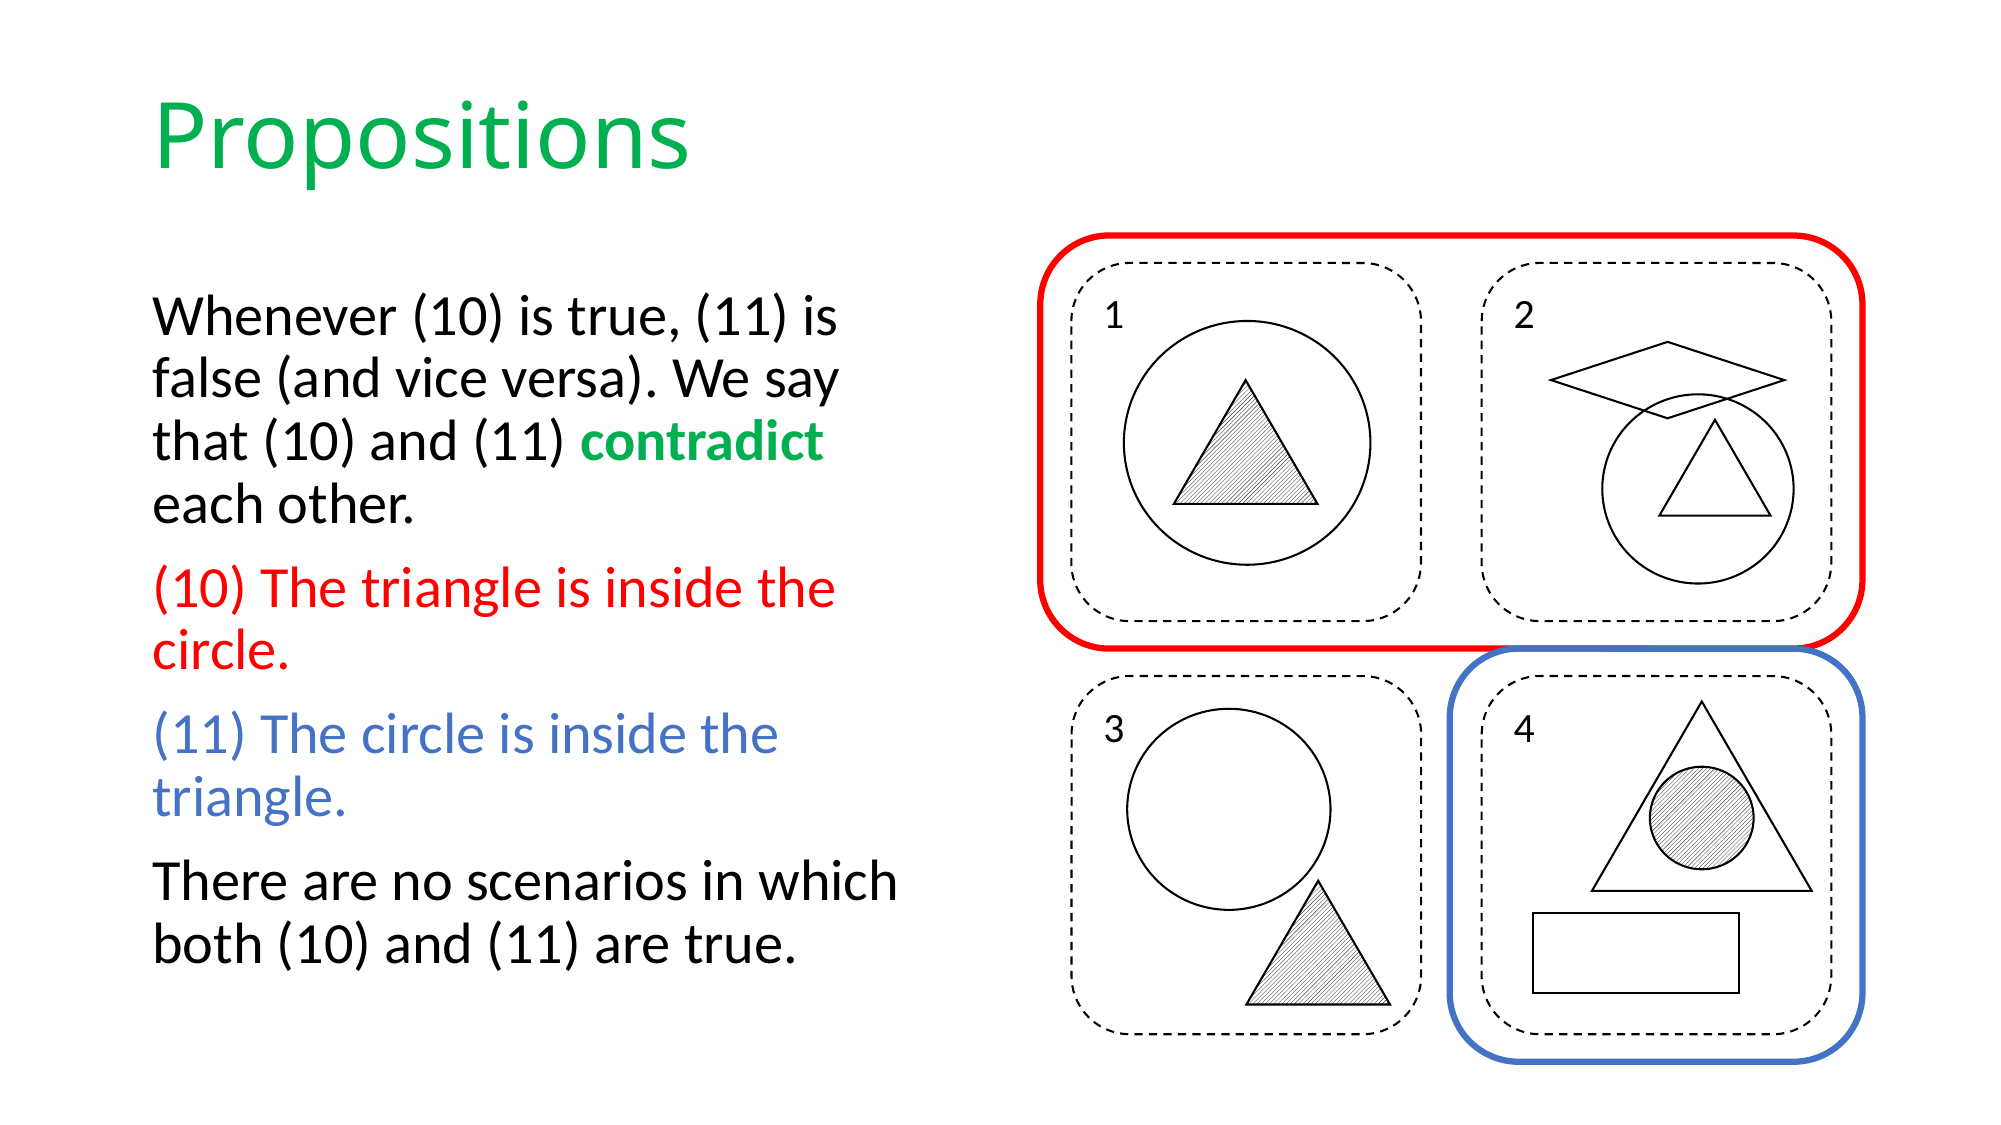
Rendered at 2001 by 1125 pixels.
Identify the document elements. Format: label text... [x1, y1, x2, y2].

title Propositions [137, 0, 1863, 278]
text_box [1040, 235, 1863, 1062]
list Whenever (10) is true, (11) is false (and vice versa). We say that (10) and (11) contradict each other. (10) The triangle is inside the circle. (11) The circle is inside the triangle. There are no scenarios in which both (10) and (11) are true. [137, 277, 946, 1125]
